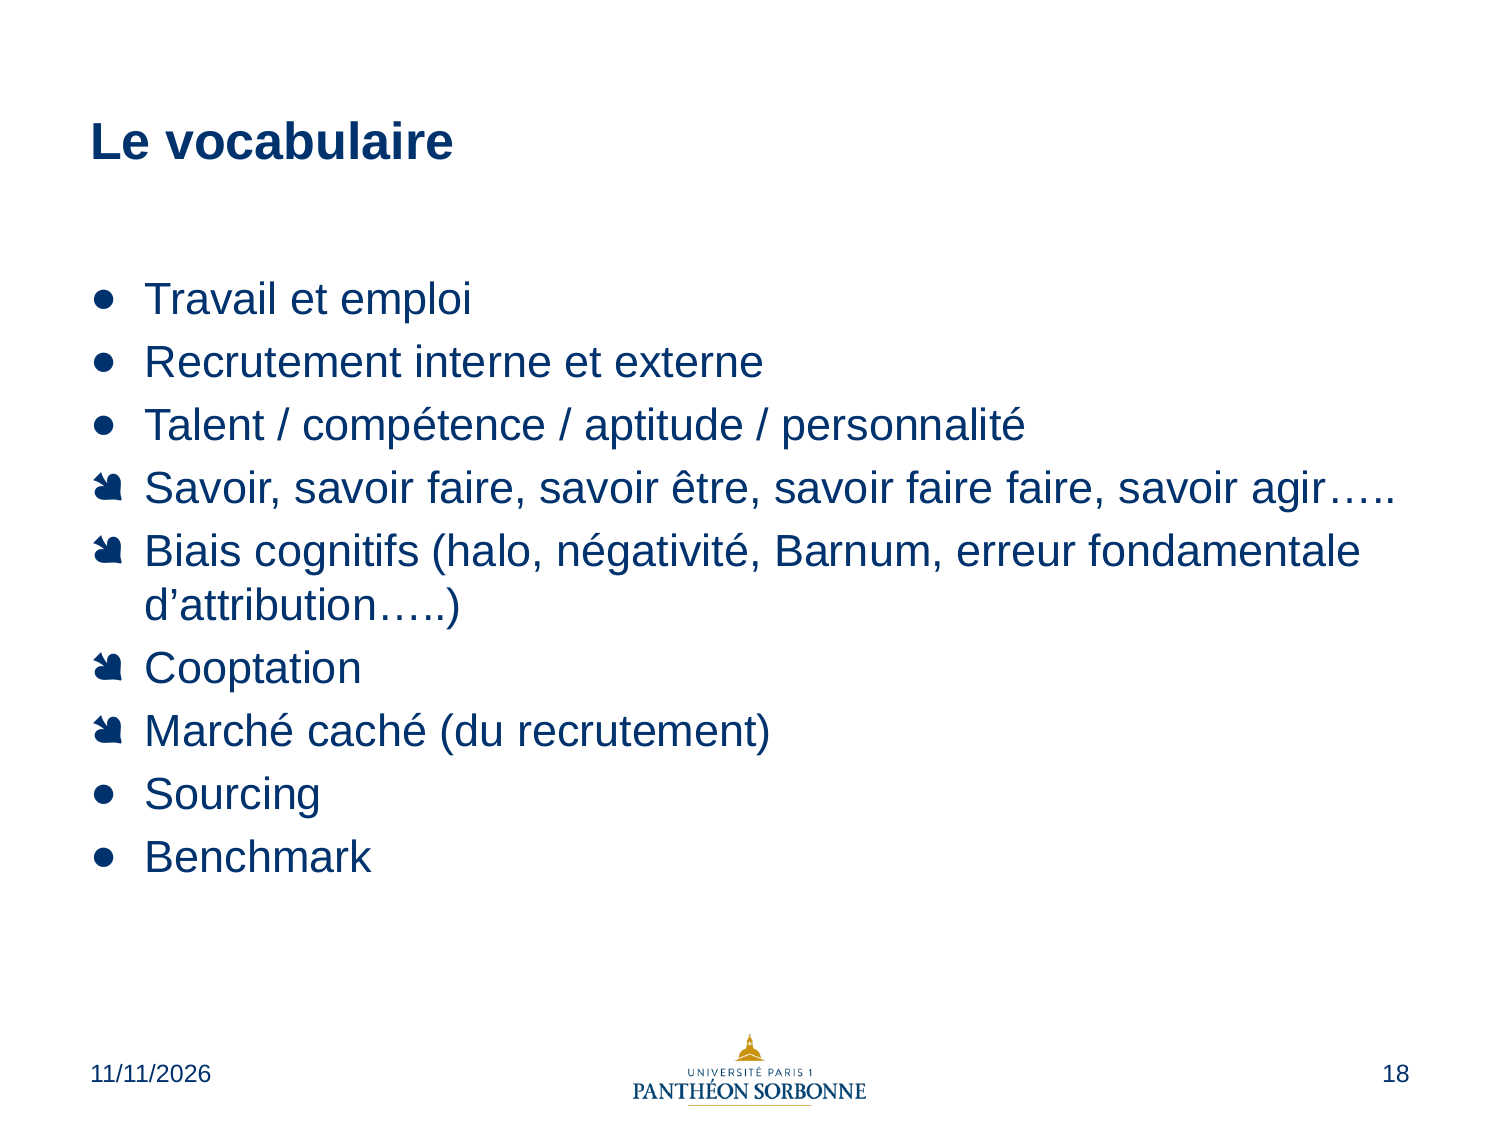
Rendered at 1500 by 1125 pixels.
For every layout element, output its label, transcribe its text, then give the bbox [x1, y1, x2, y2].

picture [633, 1034, 866, 1106]
title Le vocabulaire [75, 45, 1425, 233]
slide_number 18 [1074, 1042, 1425, 1103]
list Travail et emploi Recrutement interne et externe Talent / compétence / aptitude / personnalité Savoir, savoir faire, savoir être, savoir faire faire, savoir agir….. Biais cognitifs (halo, négativité, Barnum, erreur fondamentale d’attribution…..) Cooptation Marché caché (du recrutement) Sourcing Benchmark [75, 262, 1425, 941]
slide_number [75, 1042, 425, 1103]
